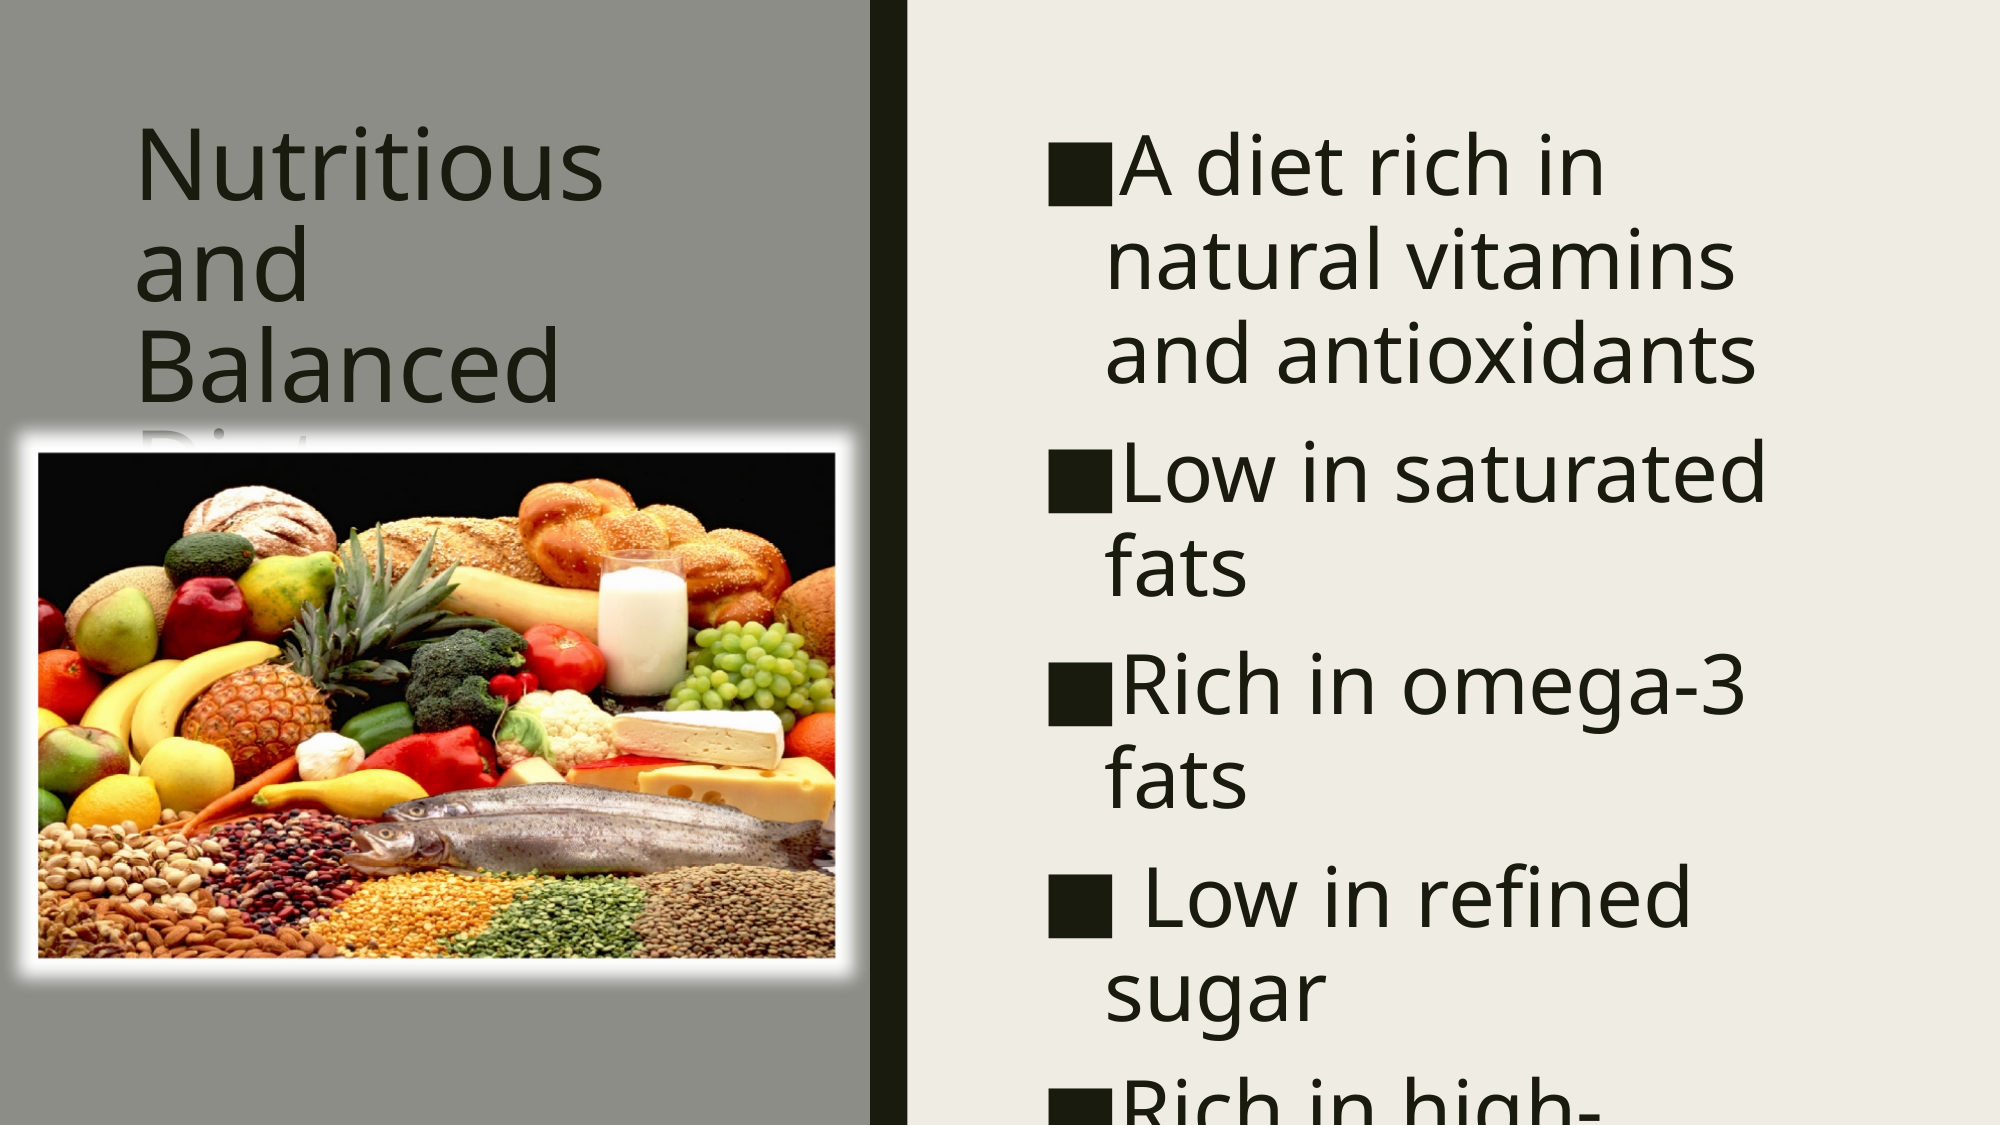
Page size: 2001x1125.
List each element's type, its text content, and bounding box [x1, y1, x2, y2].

title Nutritious and Balanced Diet [118, 112, 752, 414]
list A diet rich in natural vitamins and antioxidants Low in saturated fats Rich in omega-3 fats Low in refined sugar Rich in high-quality proteins [1026, 112, 1882, 962]
picture [0, 414, 872, 996]
